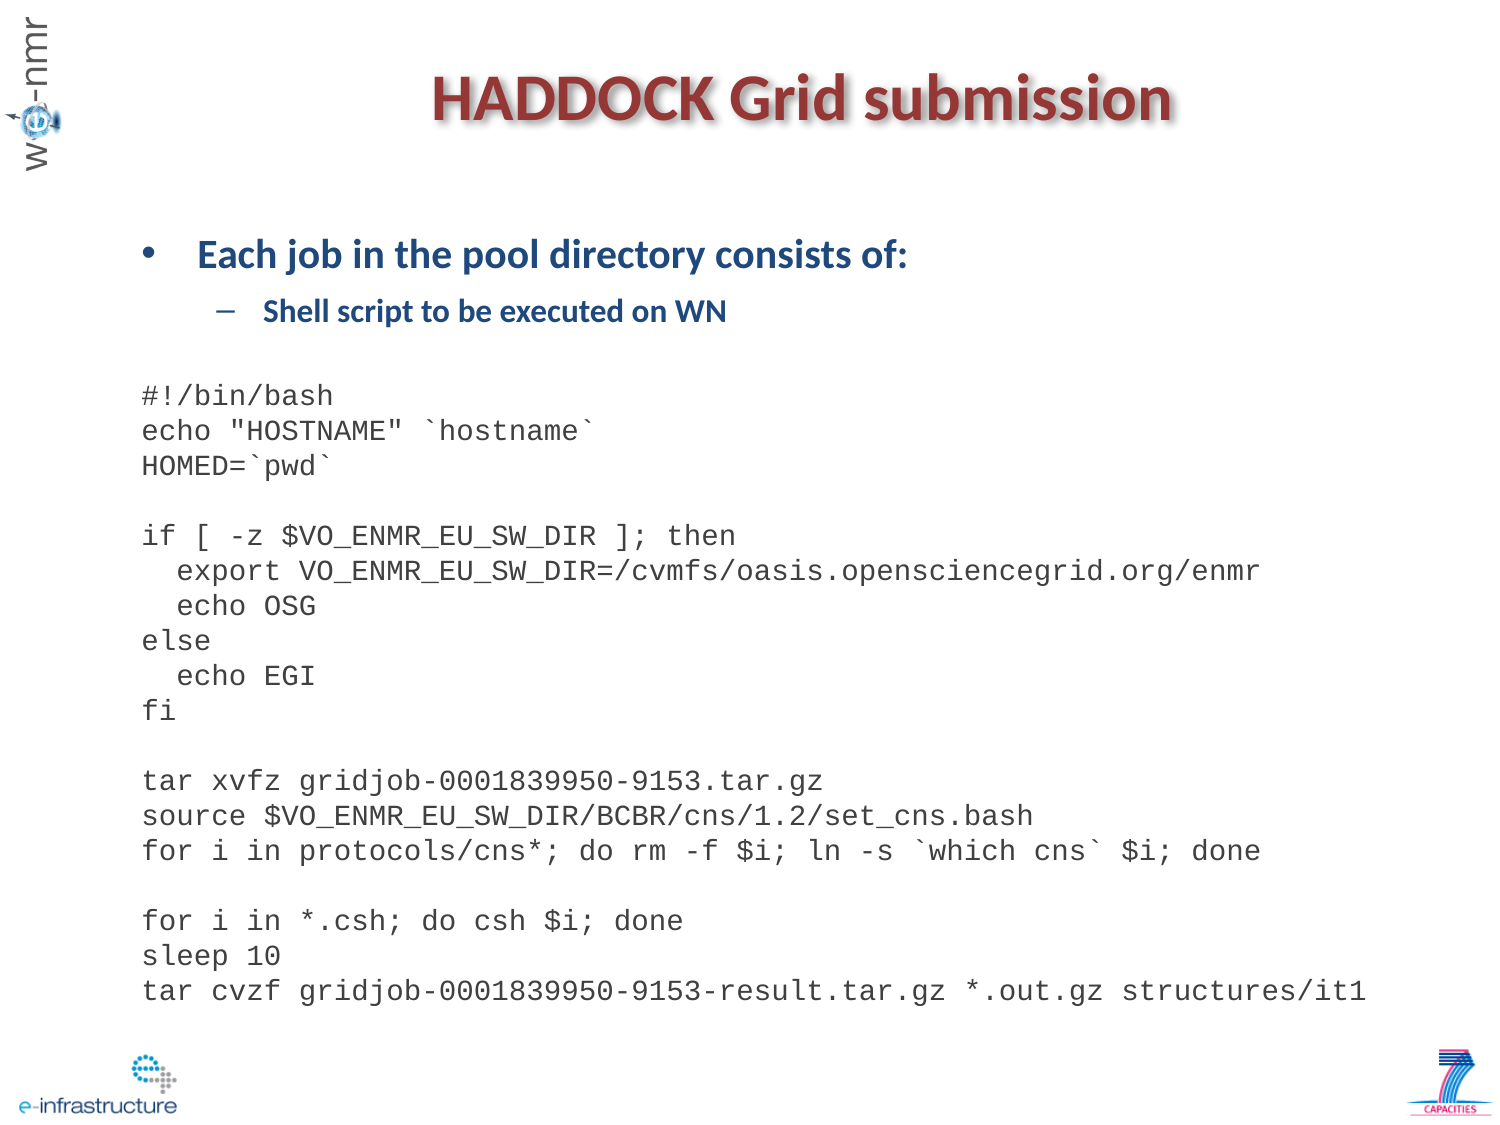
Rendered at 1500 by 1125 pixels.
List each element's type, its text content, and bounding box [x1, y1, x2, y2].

picture [14, 1049, 181, 1118]
picture [0, 15, 109, 171]
text_box HADDOCK Grid submission [135, 46, 1471, 142]
text_box Each job in the pool directory consists of: Shell script to be executed on WN #!/bin/bash echo "HOSTNAME" `hostname` HOMED=`pwd` if [ -z $VO_ENMR_EU_SW_DIR ]; then export VO_ENMR_EU_SW_DIR=/cvmfs/oasis.opensciencegrid.org/enmr echo OSG else echo EGI fi tar xvfz gridjob-0001839950-9153.tar.gz source $VO_ENMR_EU_SW_DIR/BCBR/cns/1.2/set_cns.bash for i in protocols/cns*; do rm -f $i; ln -s `which cns` $i; done for i in *.csh; do csh $i; done sleep 10 tar cvzf gridjob-0001839950-9153-result.tar.gz *.out.gz structures/it1 [126, 219, 1495, 1027]
picture [1406, 1046, 1496, 1118]
